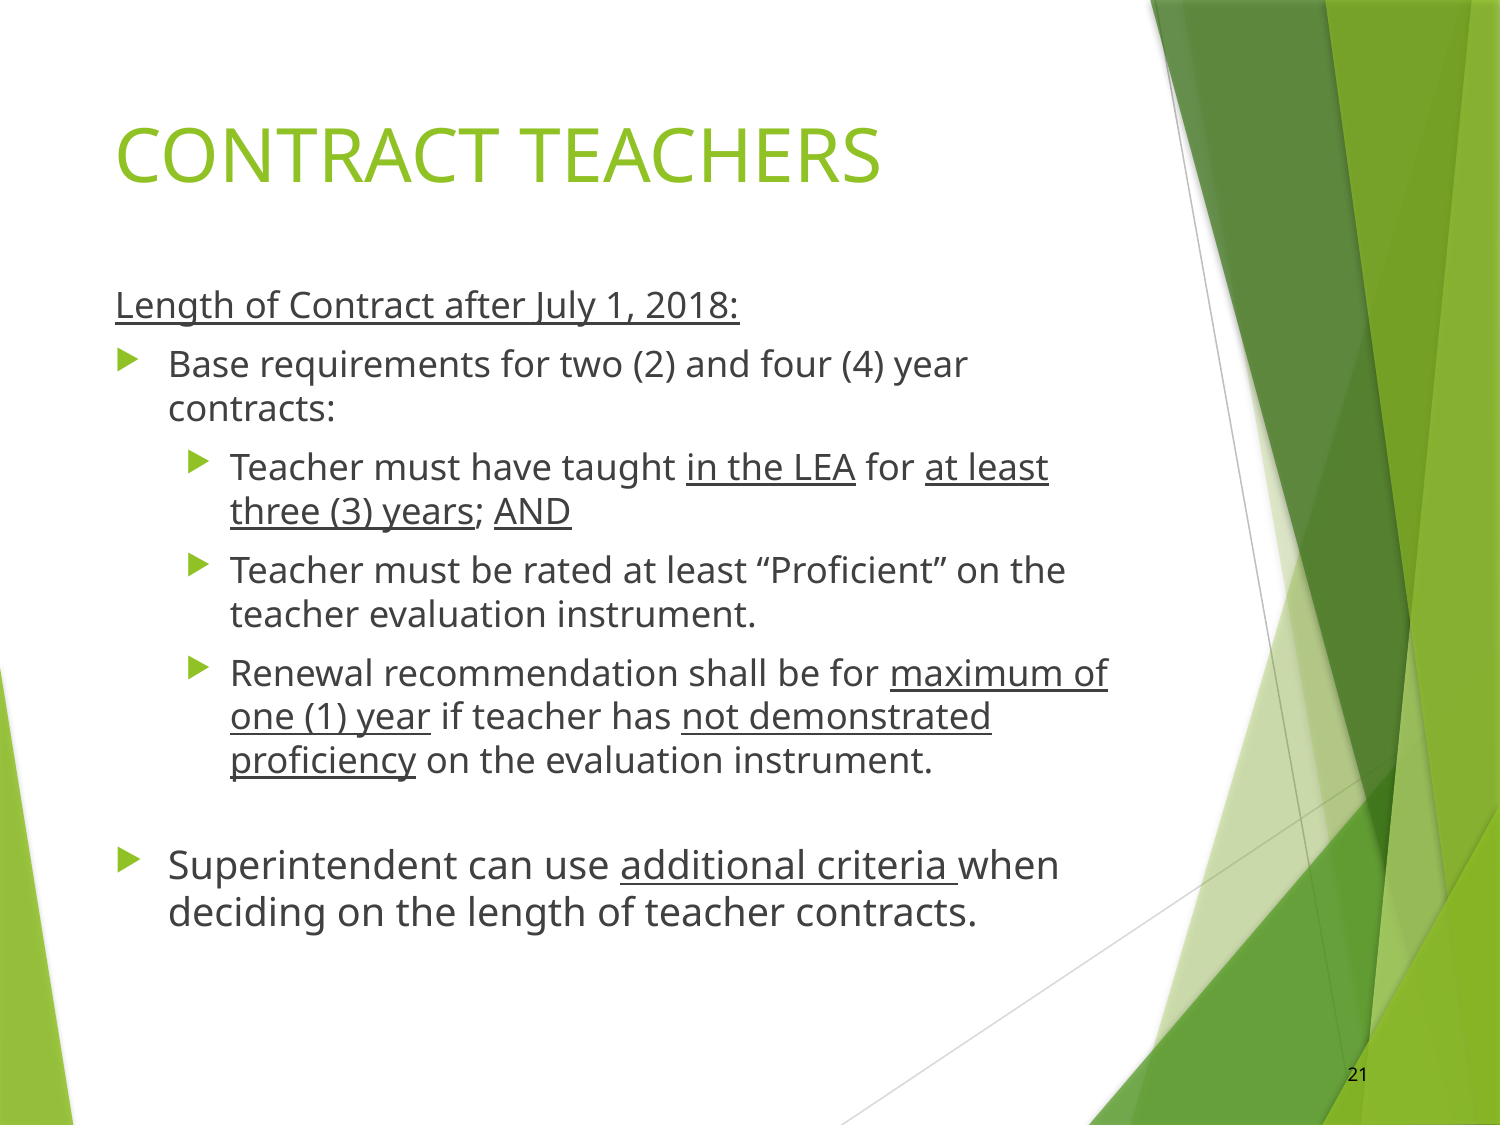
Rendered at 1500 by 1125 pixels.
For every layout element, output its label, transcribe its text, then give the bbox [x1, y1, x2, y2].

list Length of Contract after July 1, 2018: Base requirements for two (2) and four (4) year contracts: Teacher must have taught in the LEA for at least three (3) years; AND Teacher must be rated at least “Proficient” on the teacher evaluation instrument. Renewal recommendation shall be for maximum of one (1) year if teacher has not demonstrated proficiency on the evaluation instrument. Superintendent can use additional criteria when deciding on the length of teacher contracts. [99, 275, 1142, 950]
slide_number 21 [1299, 1045, 1385, 1106]
title CONTRACT TEACHERS [99, 99, 1142, 275]
